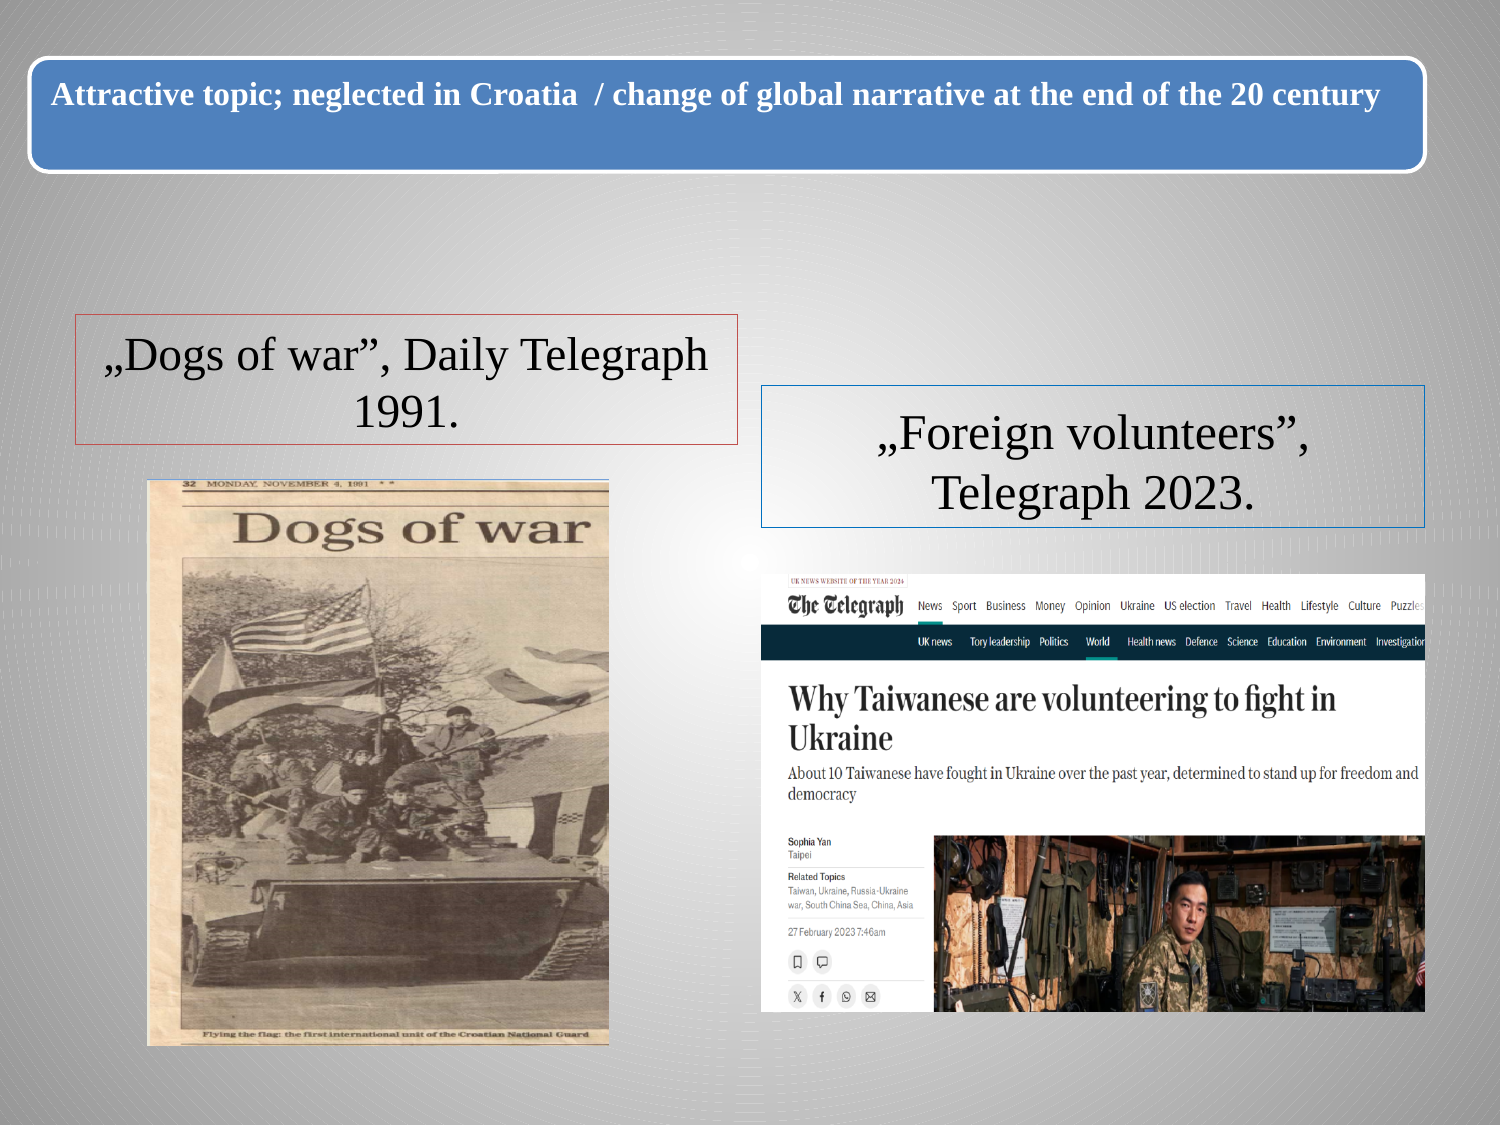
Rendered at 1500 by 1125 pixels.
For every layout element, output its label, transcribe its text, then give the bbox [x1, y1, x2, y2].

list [761, 574, 1426, 1012]
list „Foreign volunteers”, Telegraph 2023. [761, 385, 1425, 528]
list „Dogs of war”, Daily Telegraph 1991. [75, 314, 738, 445]
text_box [29, 44, 1426, 185]
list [147, 479, 609, 1046]
